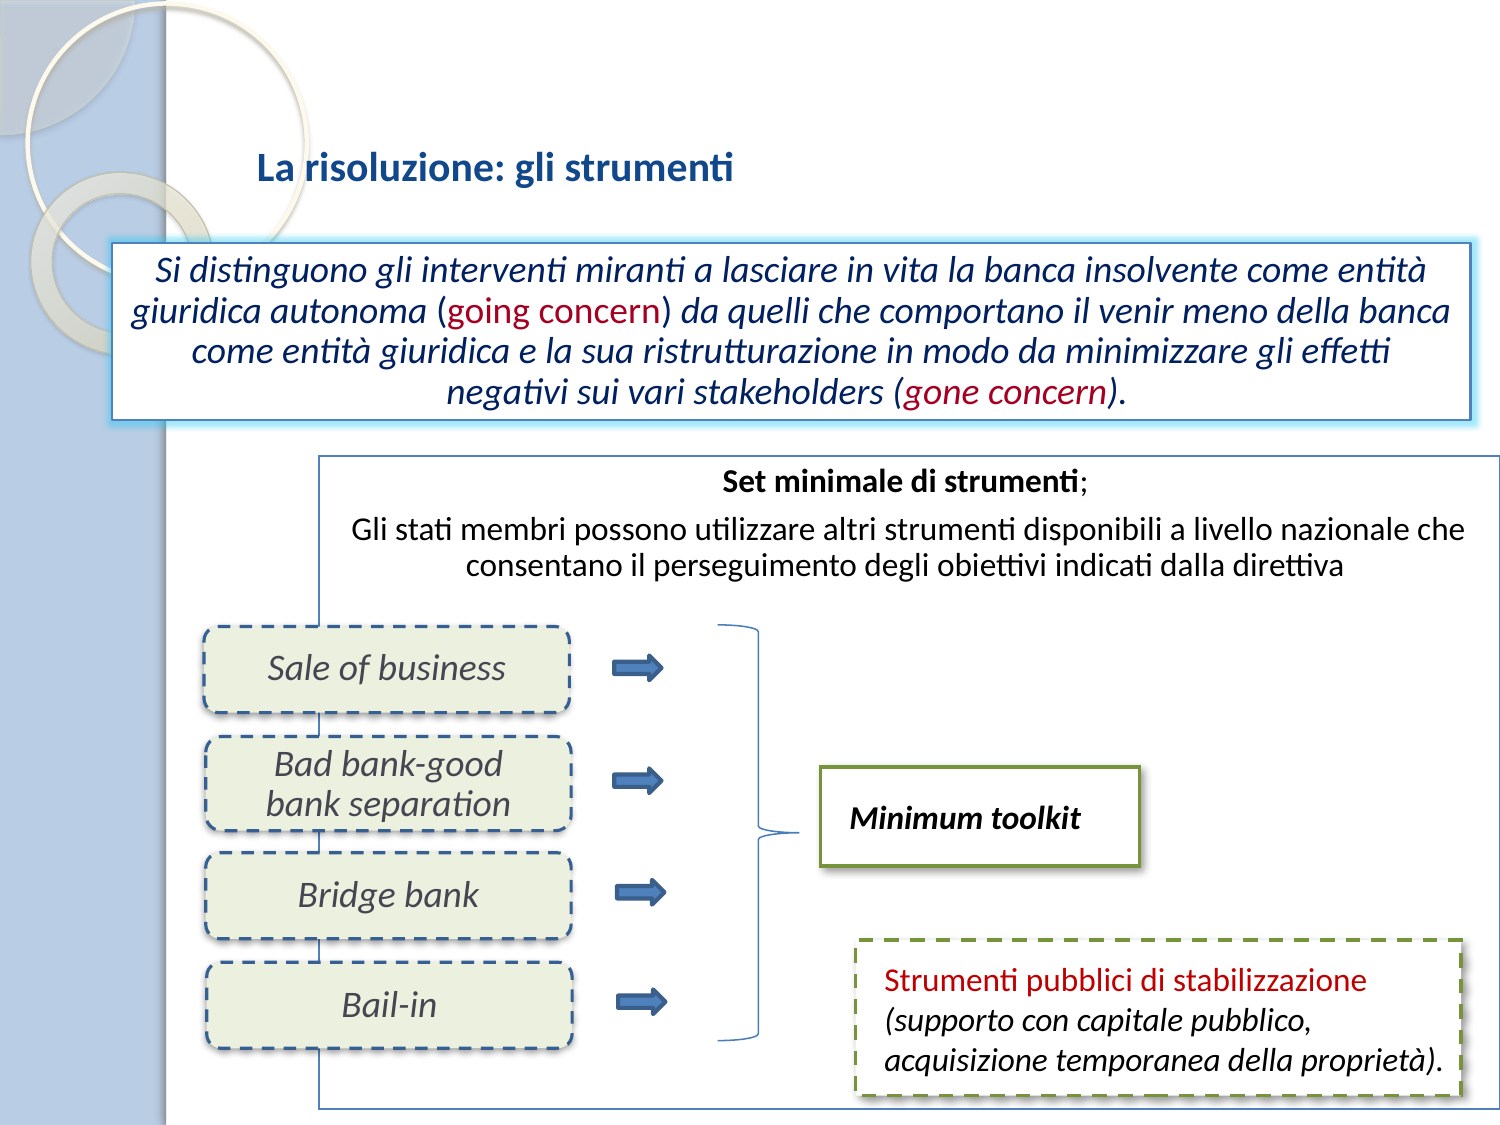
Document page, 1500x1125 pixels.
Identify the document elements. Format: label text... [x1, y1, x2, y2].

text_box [203, 624, 1462, 1096]
text_box Si distinguono gli interventi miranti a lasciare in vita la banca insolvente come entità giuridica autonoma (going concern) da quelli che comportano il venir meno della banca come entità giuridica e la sua ristrutturazione in modo da minimizzare gli effetti negativi sui vari stakeholders (gone concern). [112, 243, 1471, 420]
list Set minimale di strumenti; Gli stati membri possono utilizzare altri strumenti disponibili a livello nazionale che consentano il perseguimento degli obiettivi indicati dalla direttiva [318, 455, 1500, 1110]
text_box La risoluzione: gli strumenti [242, 70, 1500, 259]
slide_number 34 [242, 238, 1479, 259]
